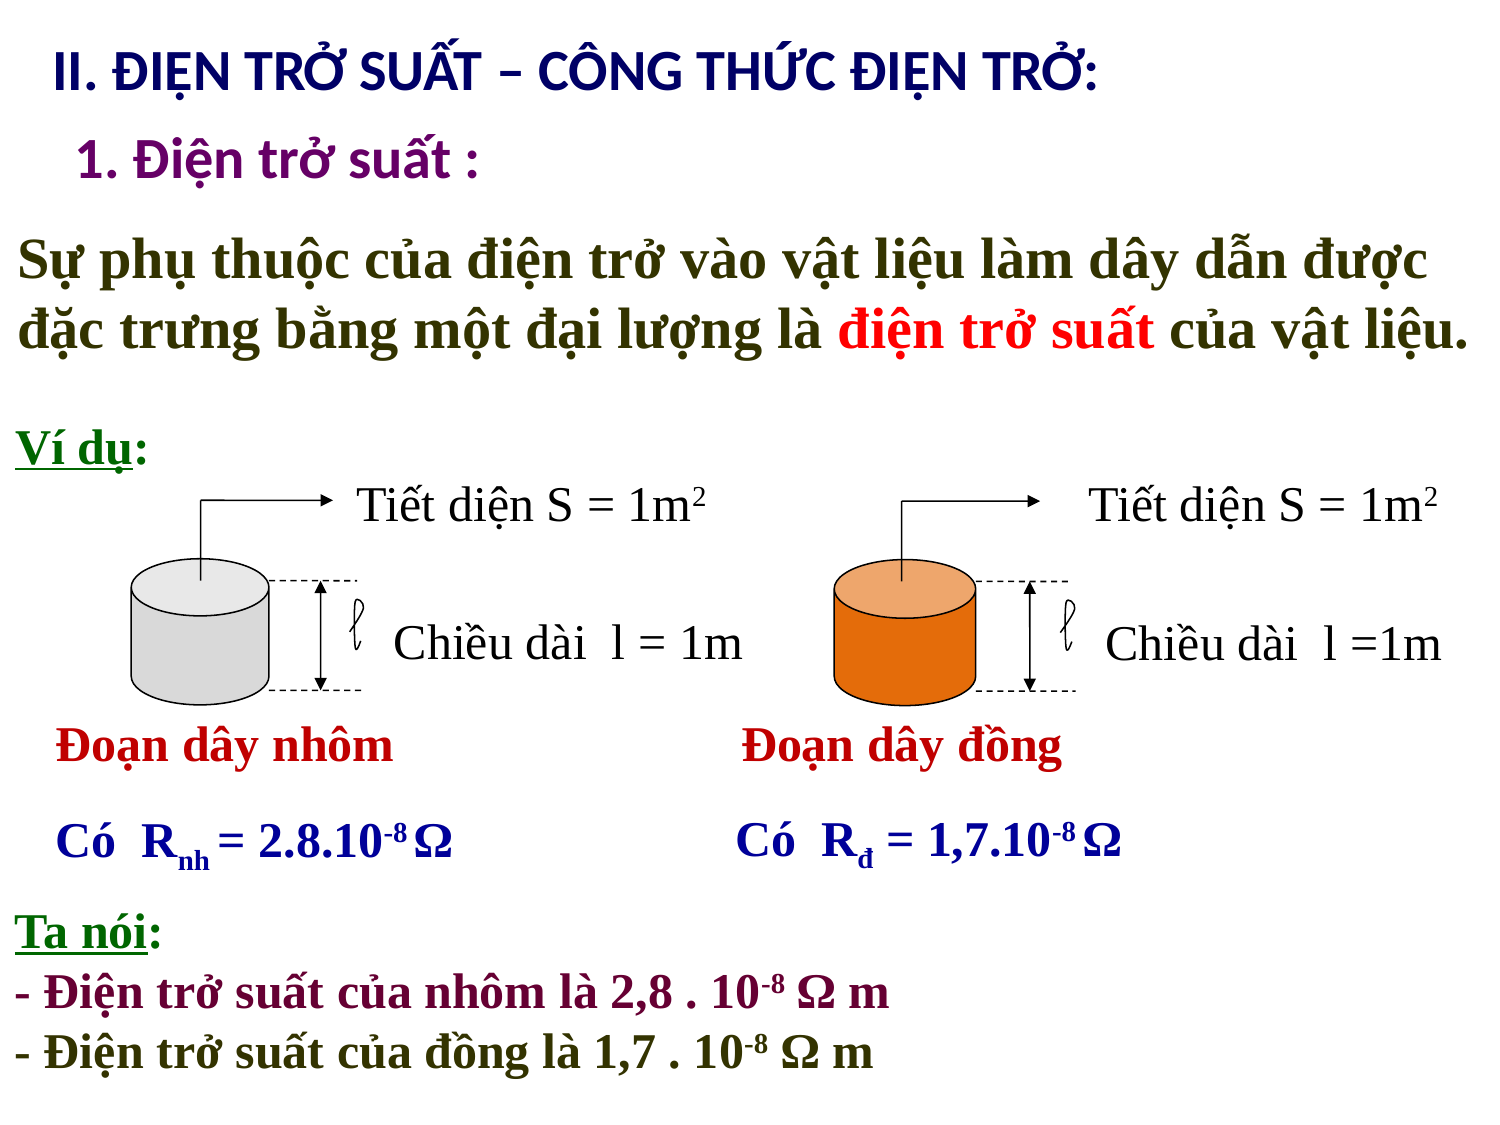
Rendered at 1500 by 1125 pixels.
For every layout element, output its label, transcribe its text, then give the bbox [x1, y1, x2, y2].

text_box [726, 464, 1500, 781]
text_box II. ĐIỆN TRỞ SUẤT – CÔNG THỨC ĐIỆN TRỞ: [37, 24, 1463, 110]
text_box Có Rnh = 2.8.10-8 Ω [41, 800, 567, 884]
text_box Ví dụ: [0, 407, 165, 483]
text_box Ta nói: - Điện trở suất của nhôm là 2,8 . 10-8 Ω m - Điện trở suất của đồng là 1,7 . 10-8 Ω m [0, 891, 1500, 1087]
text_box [40, 463, 724, 781]
text_box 1. Điện trở suất : [60, 112, 509, 198]
text_box Có Rđ = 1,7.10-8 Ω [720, 798, 1246, 882]
text_box Sự phụ thuộc của điện trở vào vật liệu làm dây dẫn được đặc trưng bằng một đại lượng là điện trở suất của vật liệu. [2, 212, 1500, 368]
